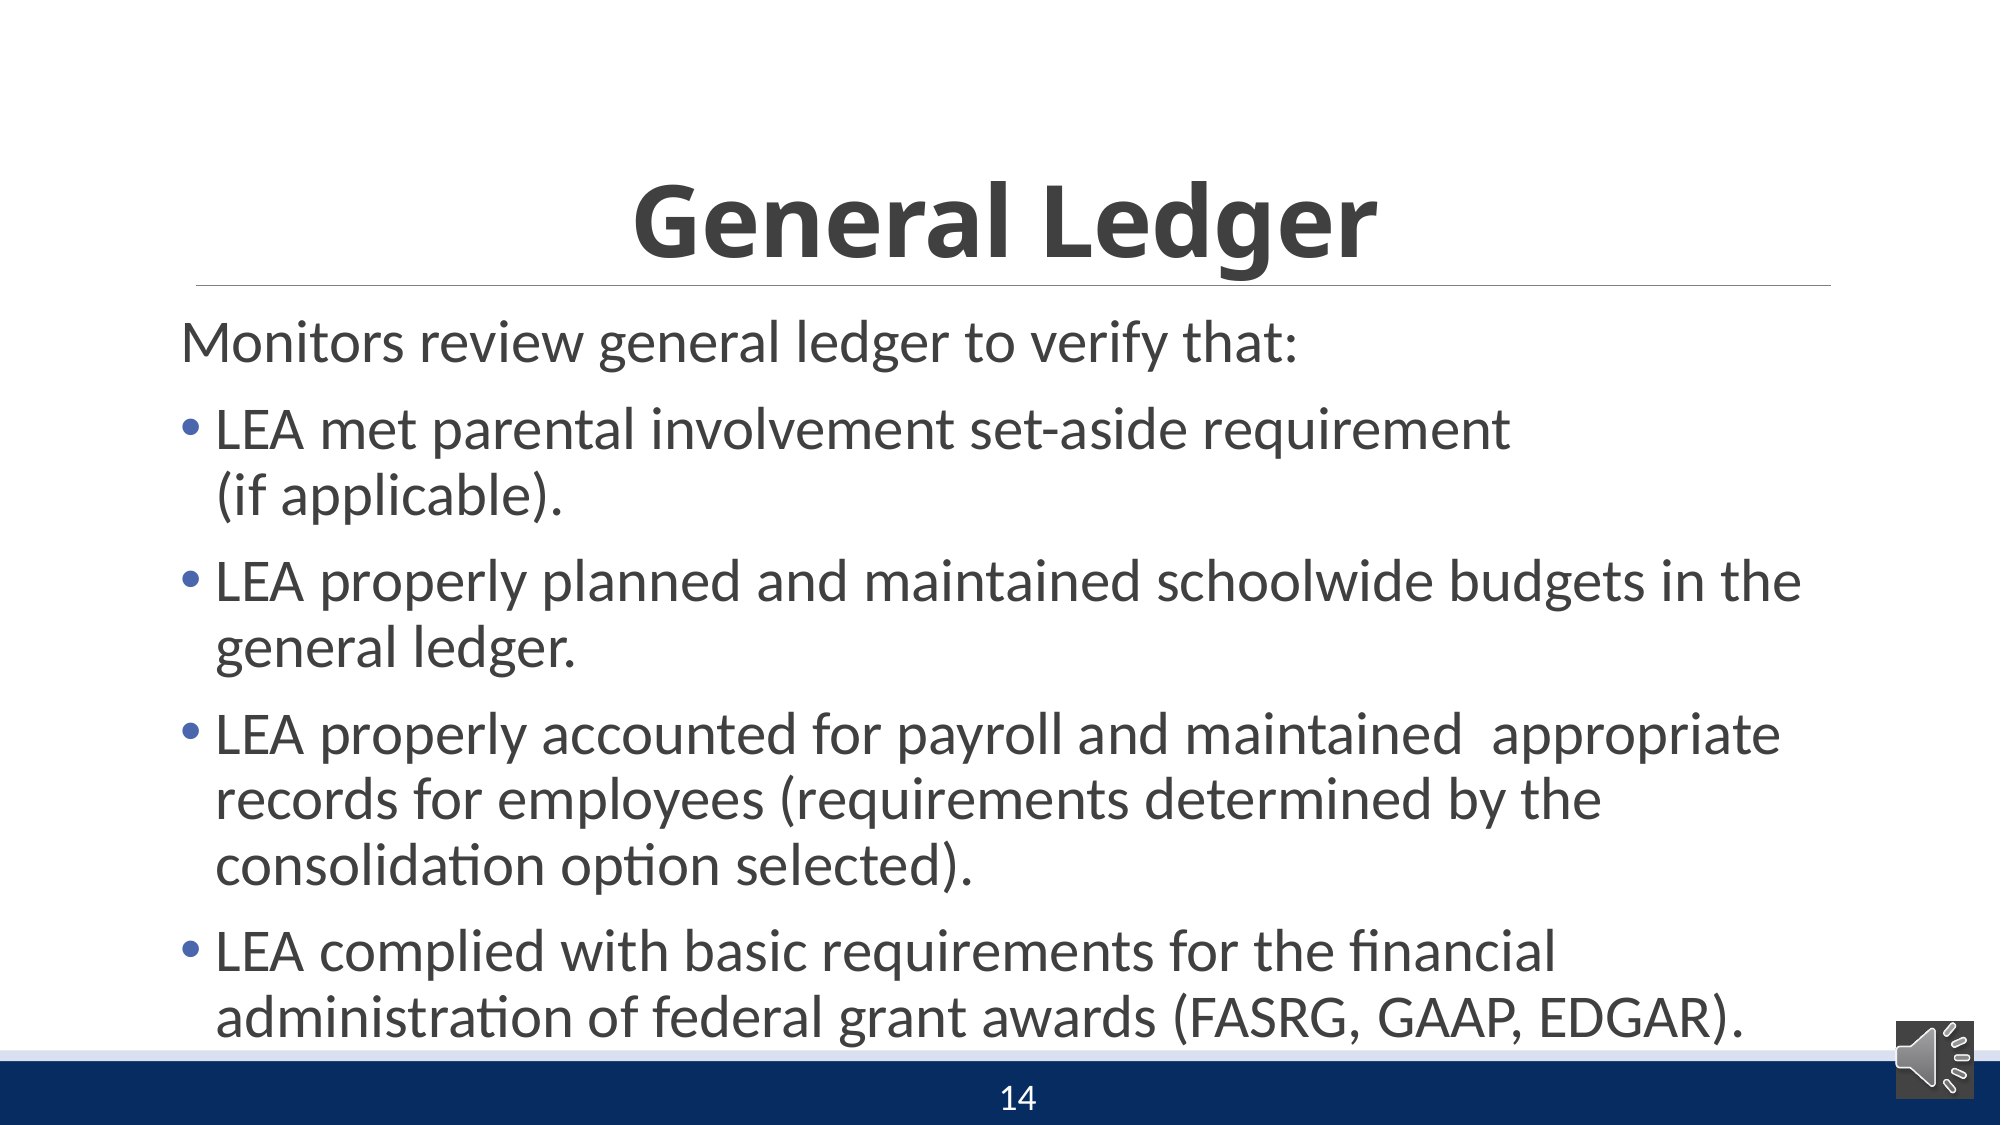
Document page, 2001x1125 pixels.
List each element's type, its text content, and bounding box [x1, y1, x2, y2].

picture [1894, 1019, 1976, 1101]
list Monitors review general ledger to verify that: LEA met parental involvement set-aside requirement (if applicable). LEA properly planned and maintained schoolwide budgets in the general ledger. LEA properly accounted for payroll and maintained appropriate records for employees (requirements determined by the consolidation option selected). LEA complied with basic requirements for the financial administration of federal grant awards (FASRG, GAAP, EDGAR). [180, 302, 1830, 1066]
title General Ledger [180, 47, 1830, 285]
slide_number 14 [976, 1065, 1060, 1125]
